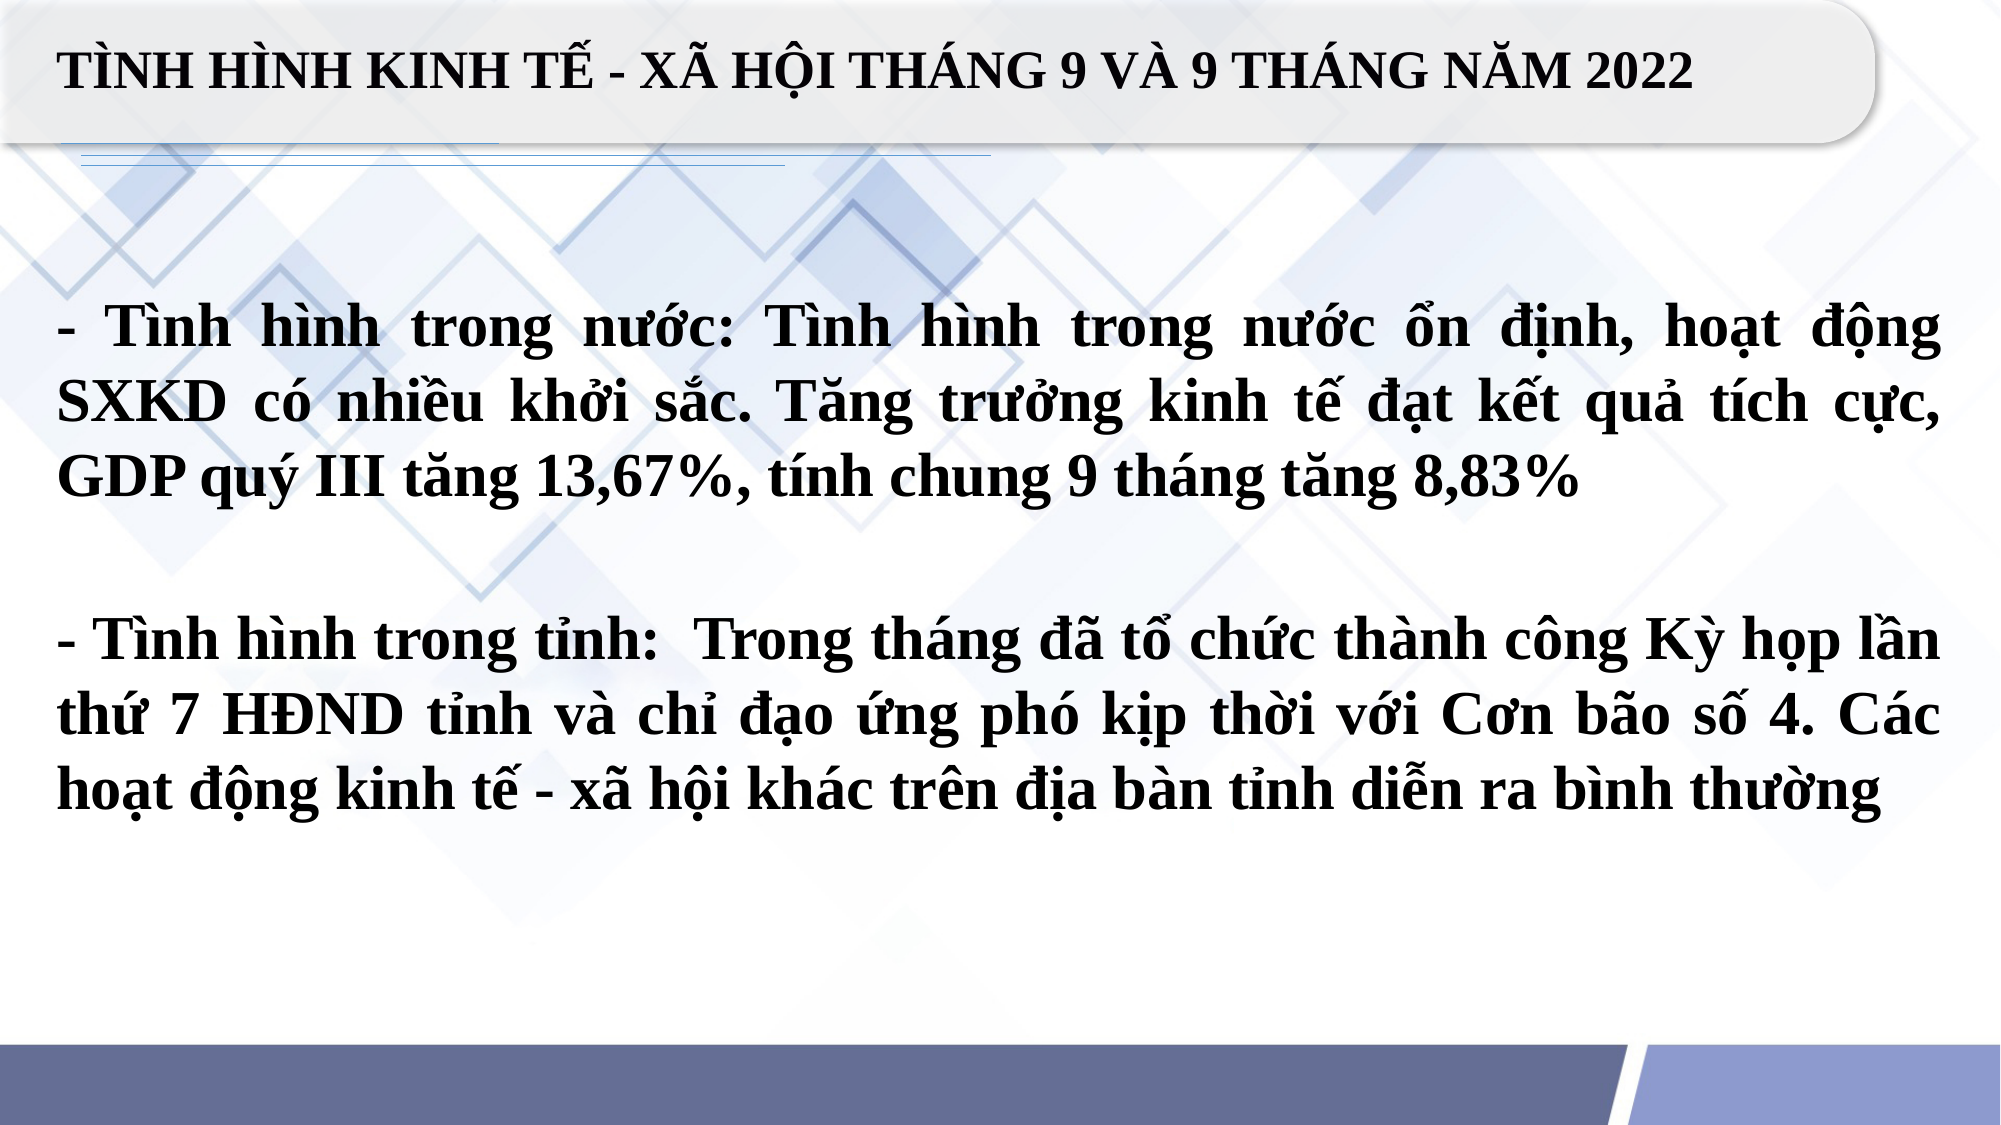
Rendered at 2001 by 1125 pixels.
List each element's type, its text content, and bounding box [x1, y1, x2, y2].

picture [0, 0, 2001, 1125]
text_box [0, 0, 1872, 145]
text_box TÌNH HÌNH KINH TẾ - XÃ HỘI THÁNG 9 VÀ 9 THÁNG NĂM 2022 [41, 26, 1958, 107]
text_box - Tình hình trong nước: Tình hình trong nước ổn định, hoạt động SXKD có nhiều khởi sắc. Tăng trưởng kinh tế đạt kết quả tích cực, GDP quý III tăng 13,67%, tính chung 9 tháng tăng 8,83% - Tình hình trong tỉnh: Trong tháng đã tổ chức thành công Kỳ họp lần thứ 7 HĐND tỉnh và chỉ đạo ứng phó kịp thời với Cơn bão số 4. Các hoạt động kinh tế - xã hội khác trên địa bàn tỉnh diễn ra bình thường [41, 276, 1958, 1069]
